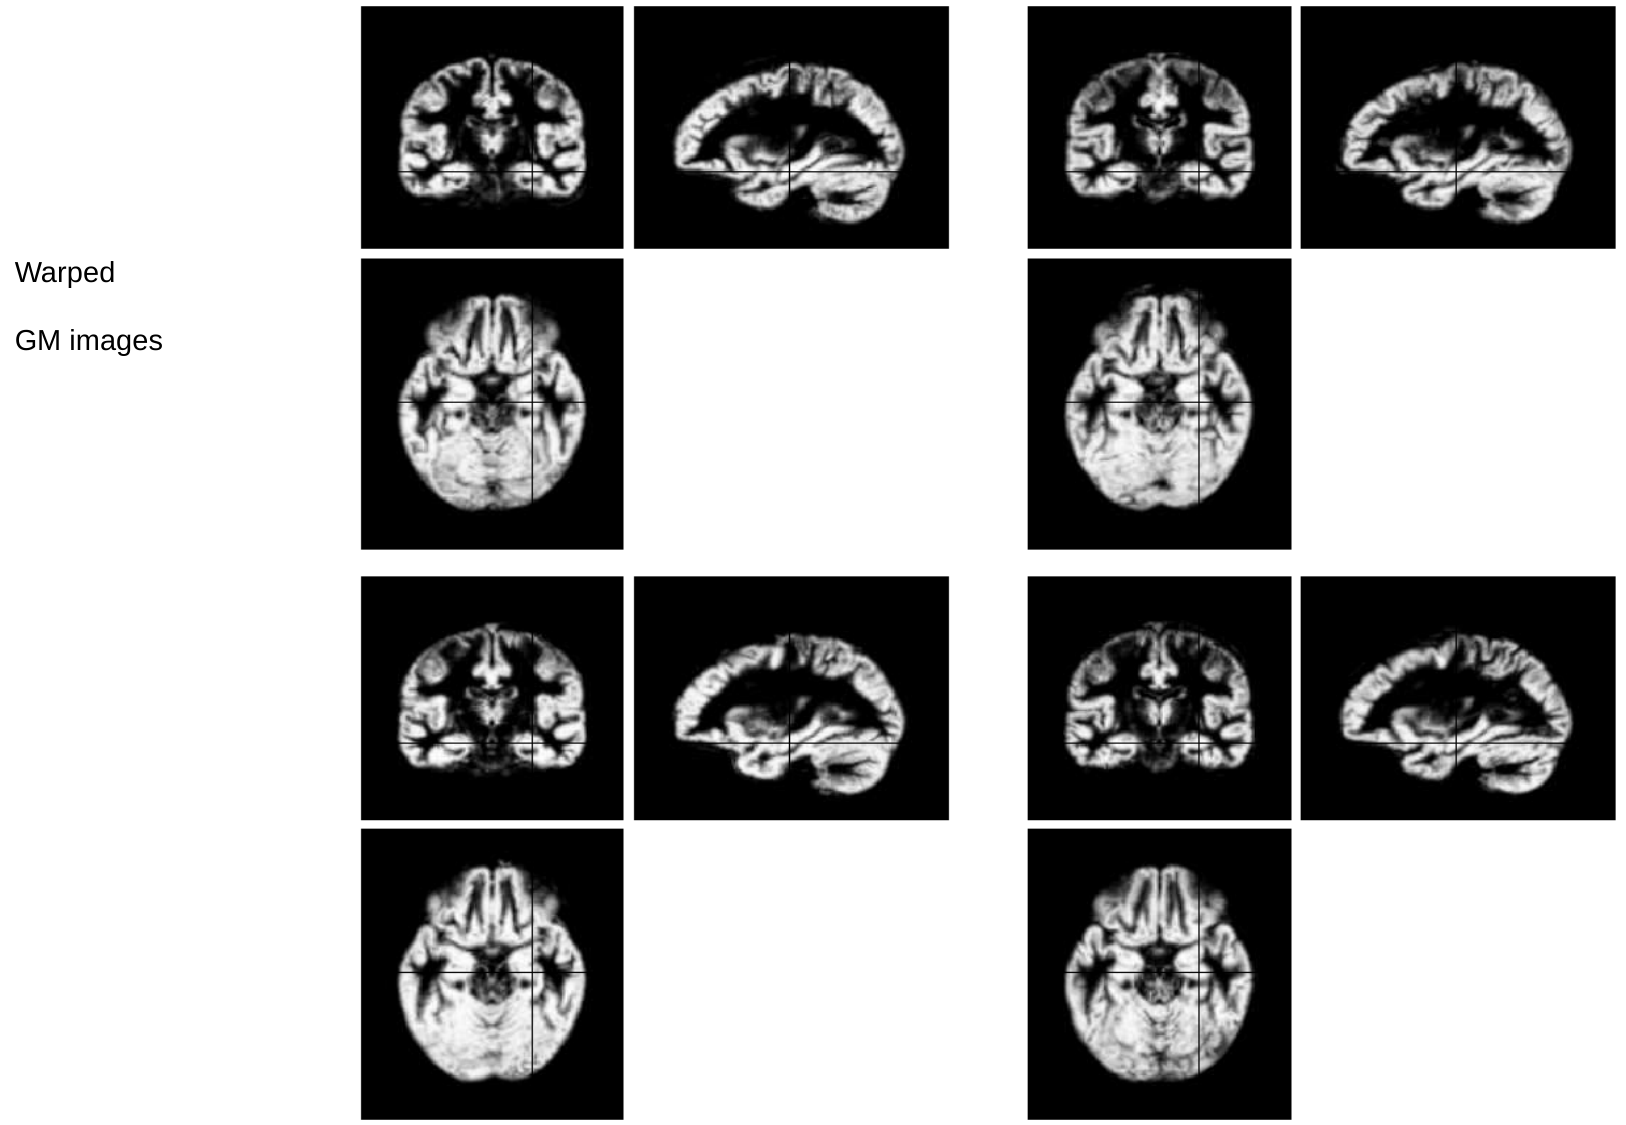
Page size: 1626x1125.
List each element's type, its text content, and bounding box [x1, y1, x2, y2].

picture [351, 0, 1625, 1125]
text_box Warped GM images [0, 212, 346, 364]
